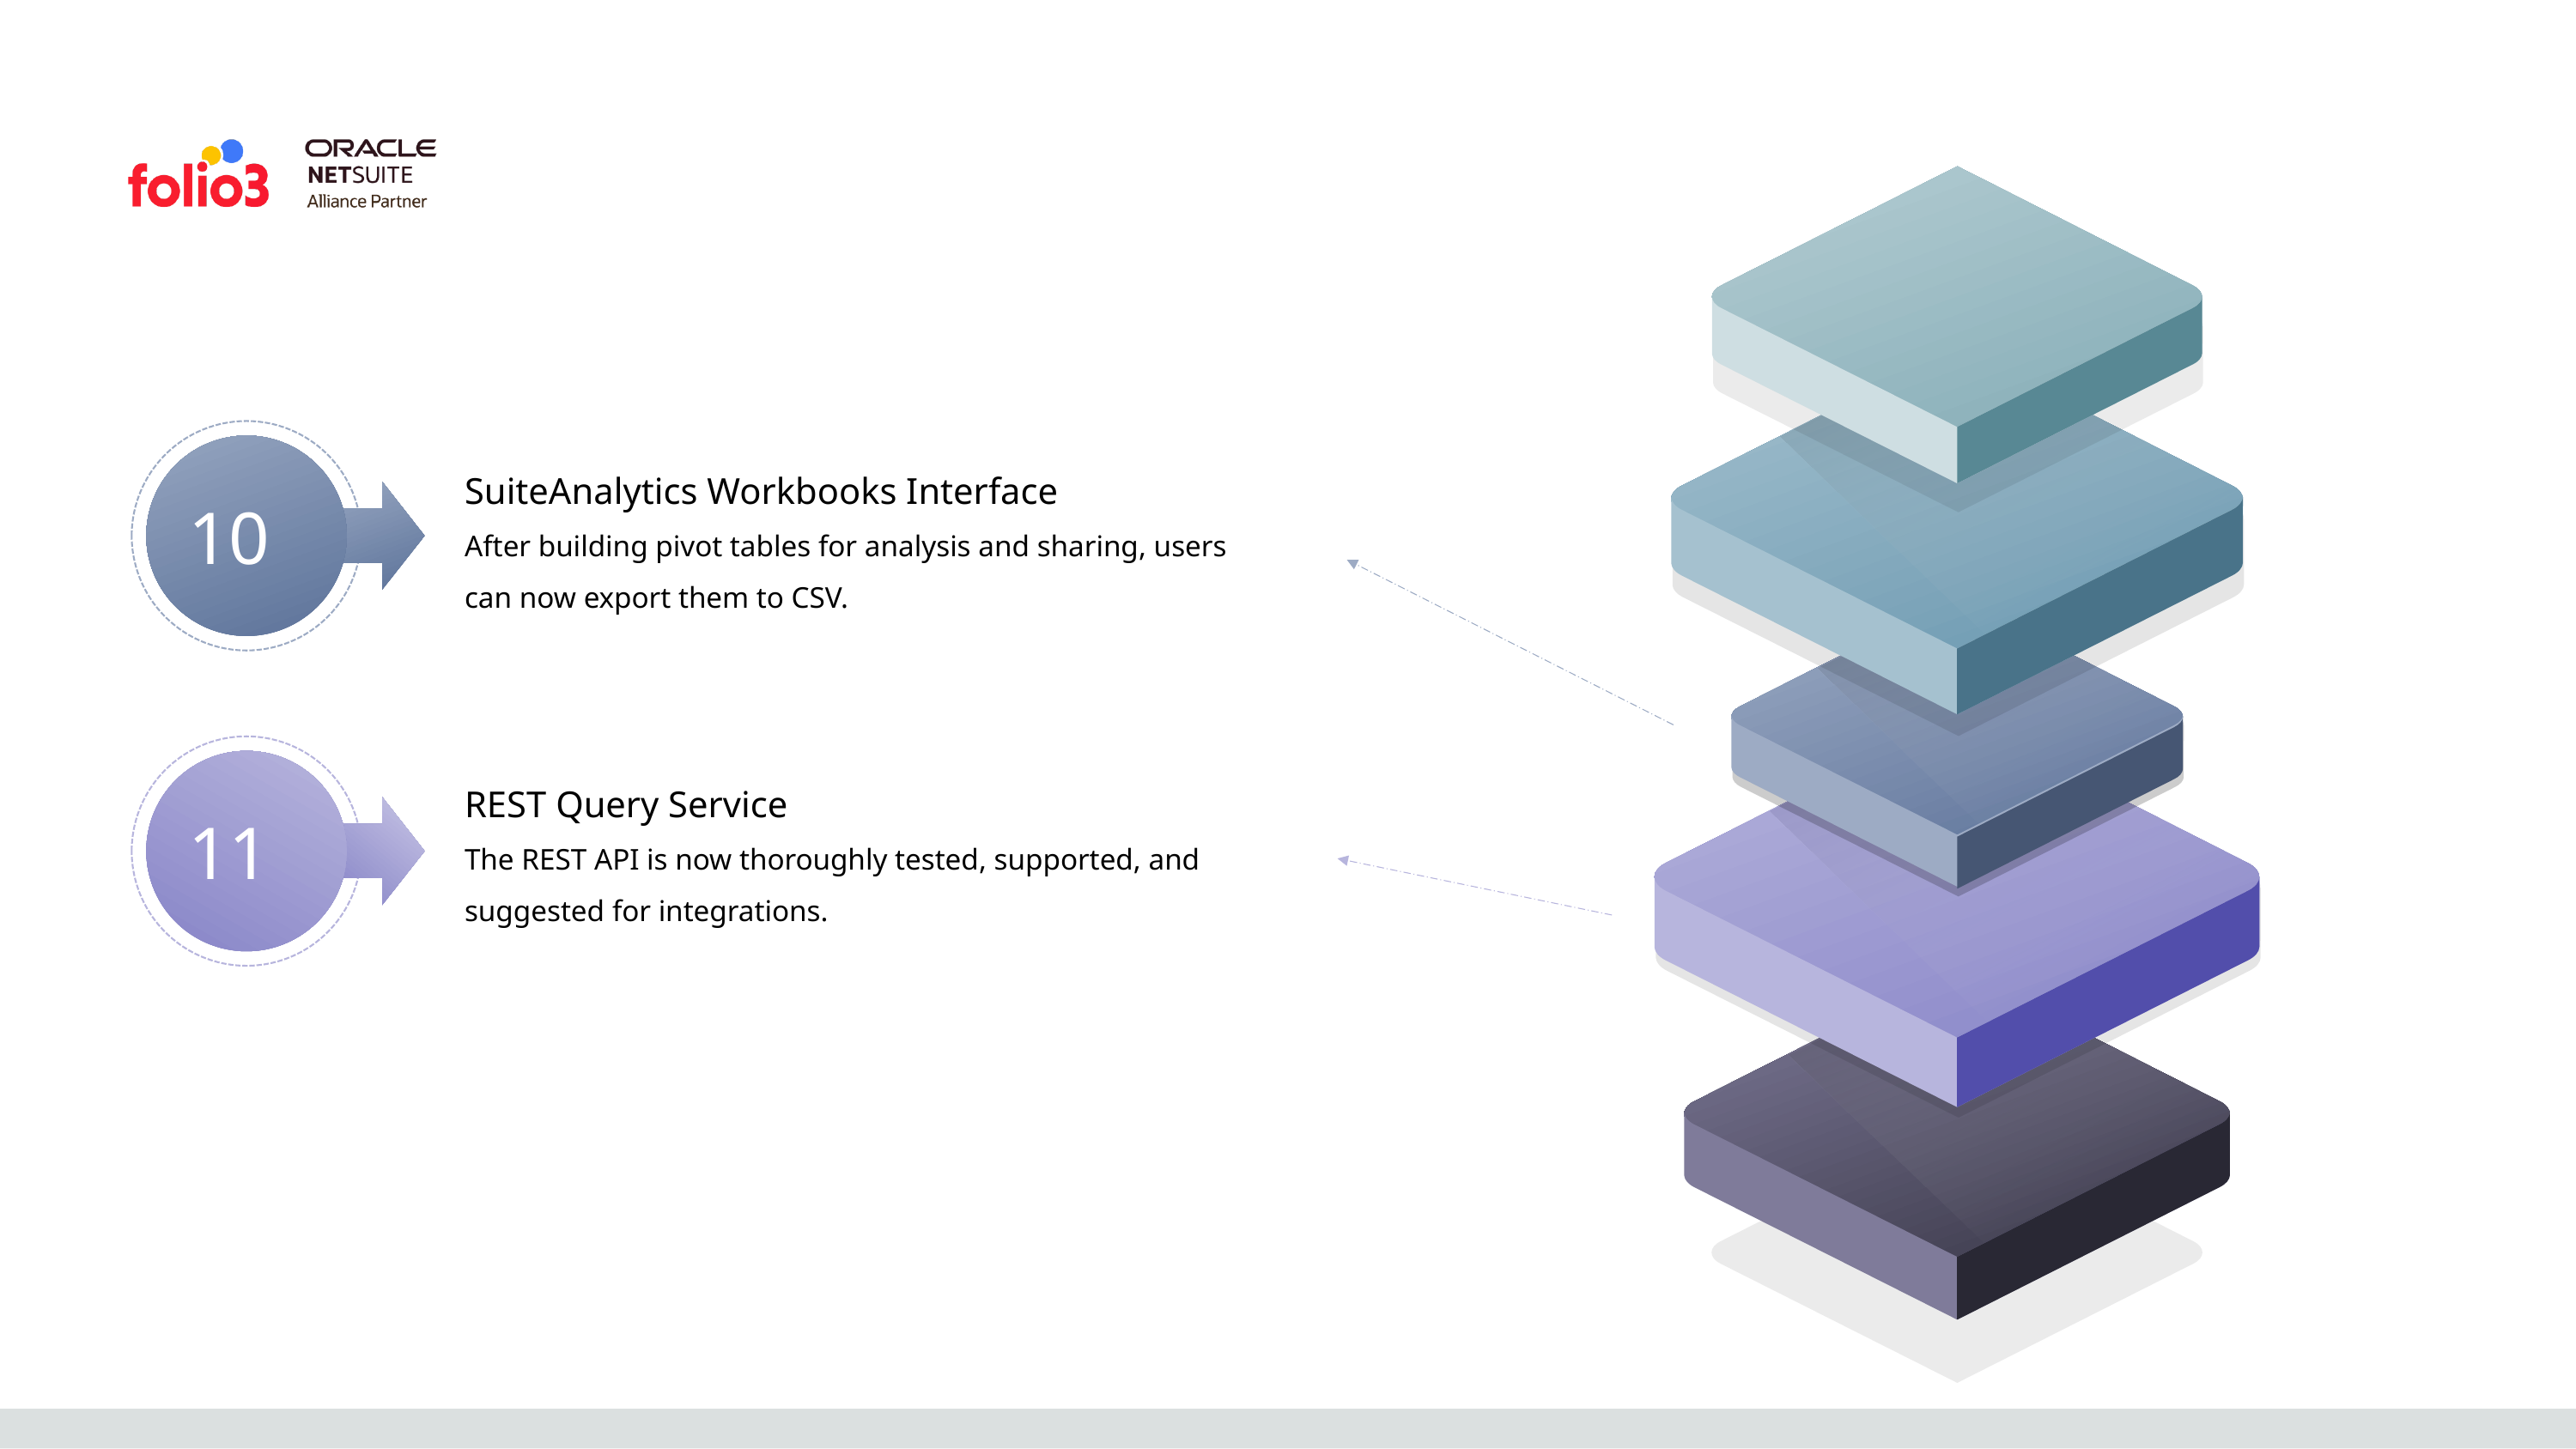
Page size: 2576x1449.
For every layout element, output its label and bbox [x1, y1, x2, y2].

text_box [1337, 858, 1613, 915]
text_box [1654, 166, 2261, 1383]
picture [125, 130, 440, 212]
text_box [1346, 559, 1674, 725]
text_box [131, 421, 1288, 651]
text_box [0, 1408, 2576, 1449]
text_box [131, 736, 1288, 967]
